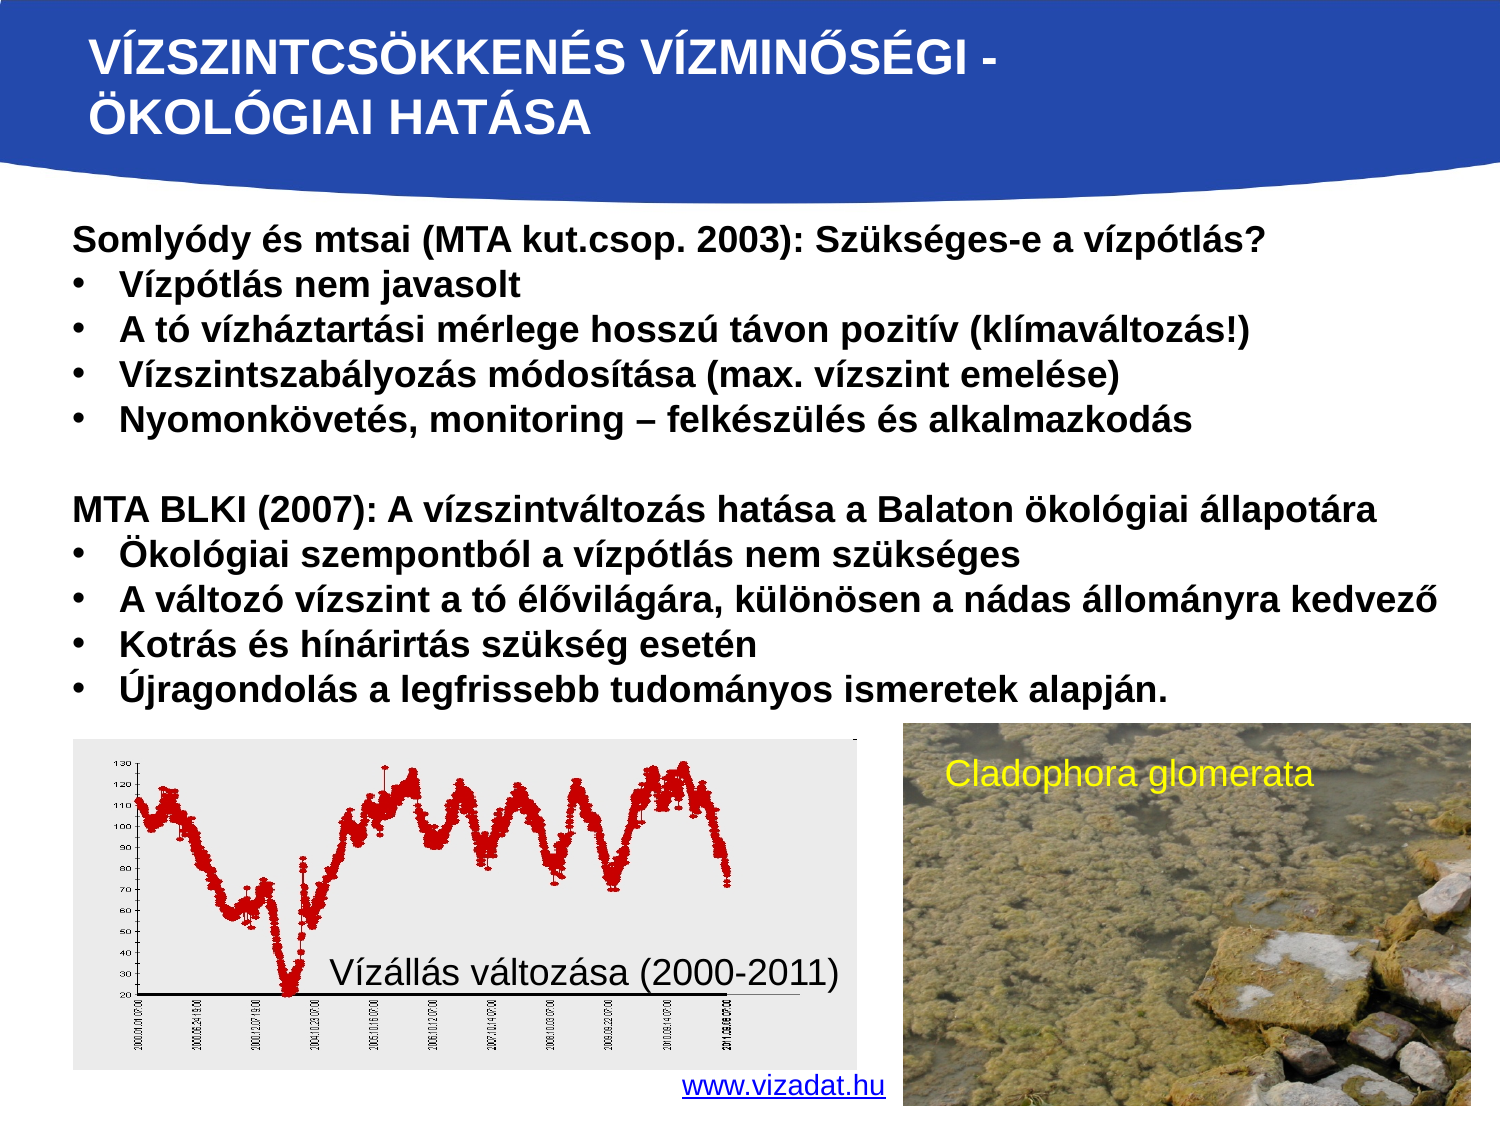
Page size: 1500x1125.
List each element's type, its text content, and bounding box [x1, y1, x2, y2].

text_box Somlyódy és mtsai (MTA kut.csop. 2003): Szükséges-e a vízpótlás? Vízpótlás nem javasolt A tó vízháztartási mérlege hosszú távon pozitív (klímaváltozás!) Vízszintszabályozás módosítása (max. vízszint emelése) Nyomonkövetés, monitoring – felkészülés és alkalmazkodás MTA BLKI (2007): A vízszintváltozás hatása a Balaton ökológiai állapotára Ökológiai szempontból a vízpótlás nem szükséges A változó vízszint a tó élővilágára, különösen a nádas állományra kedvező Kotrás és hínárirtás szükség esetén Újragondolás a legfrissebb tudományos ismeretek alapján. [57, 208, 1483, 718]
title Vízszintcsökkenés vízminőségi - ökológiai hatása [73, 7, 1306, 161]
picture [0, 0, 1500, 1125]
text_box www.vizadat.hu [667, 1058, 899, 1109]
